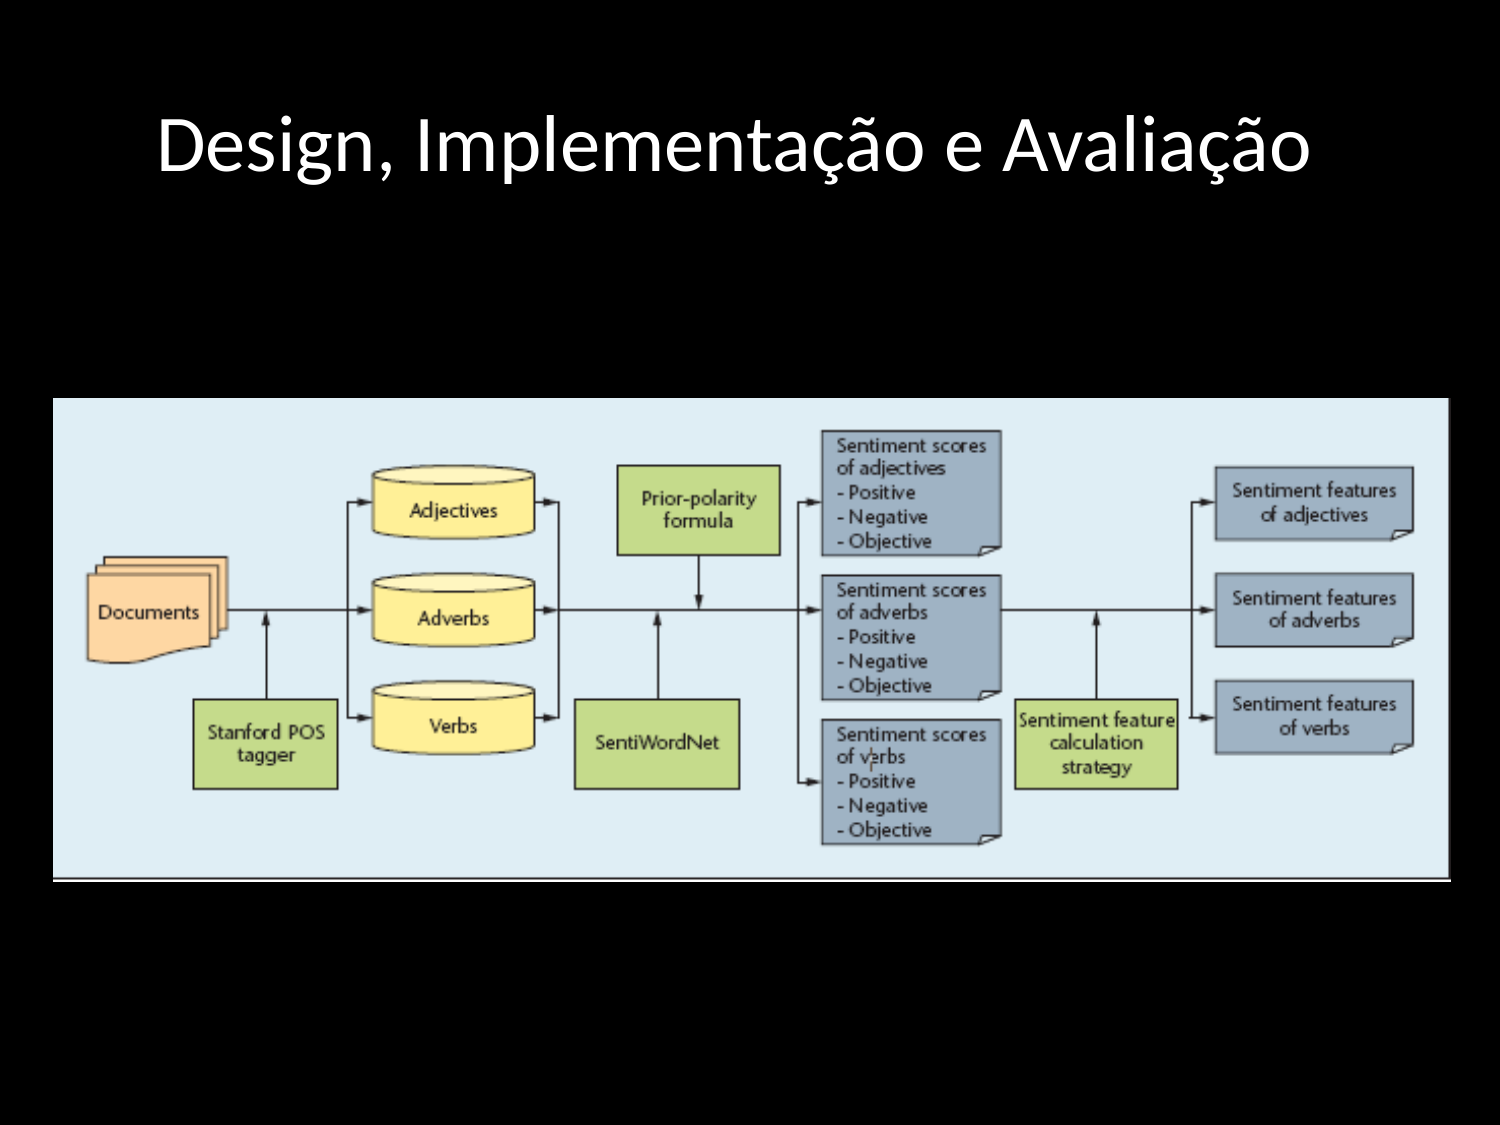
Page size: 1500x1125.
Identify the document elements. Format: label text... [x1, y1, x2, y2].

title Design, Implementação e Avaliação [75, 45, 1425, 233]
picture [52, 398, 1451, 882]
